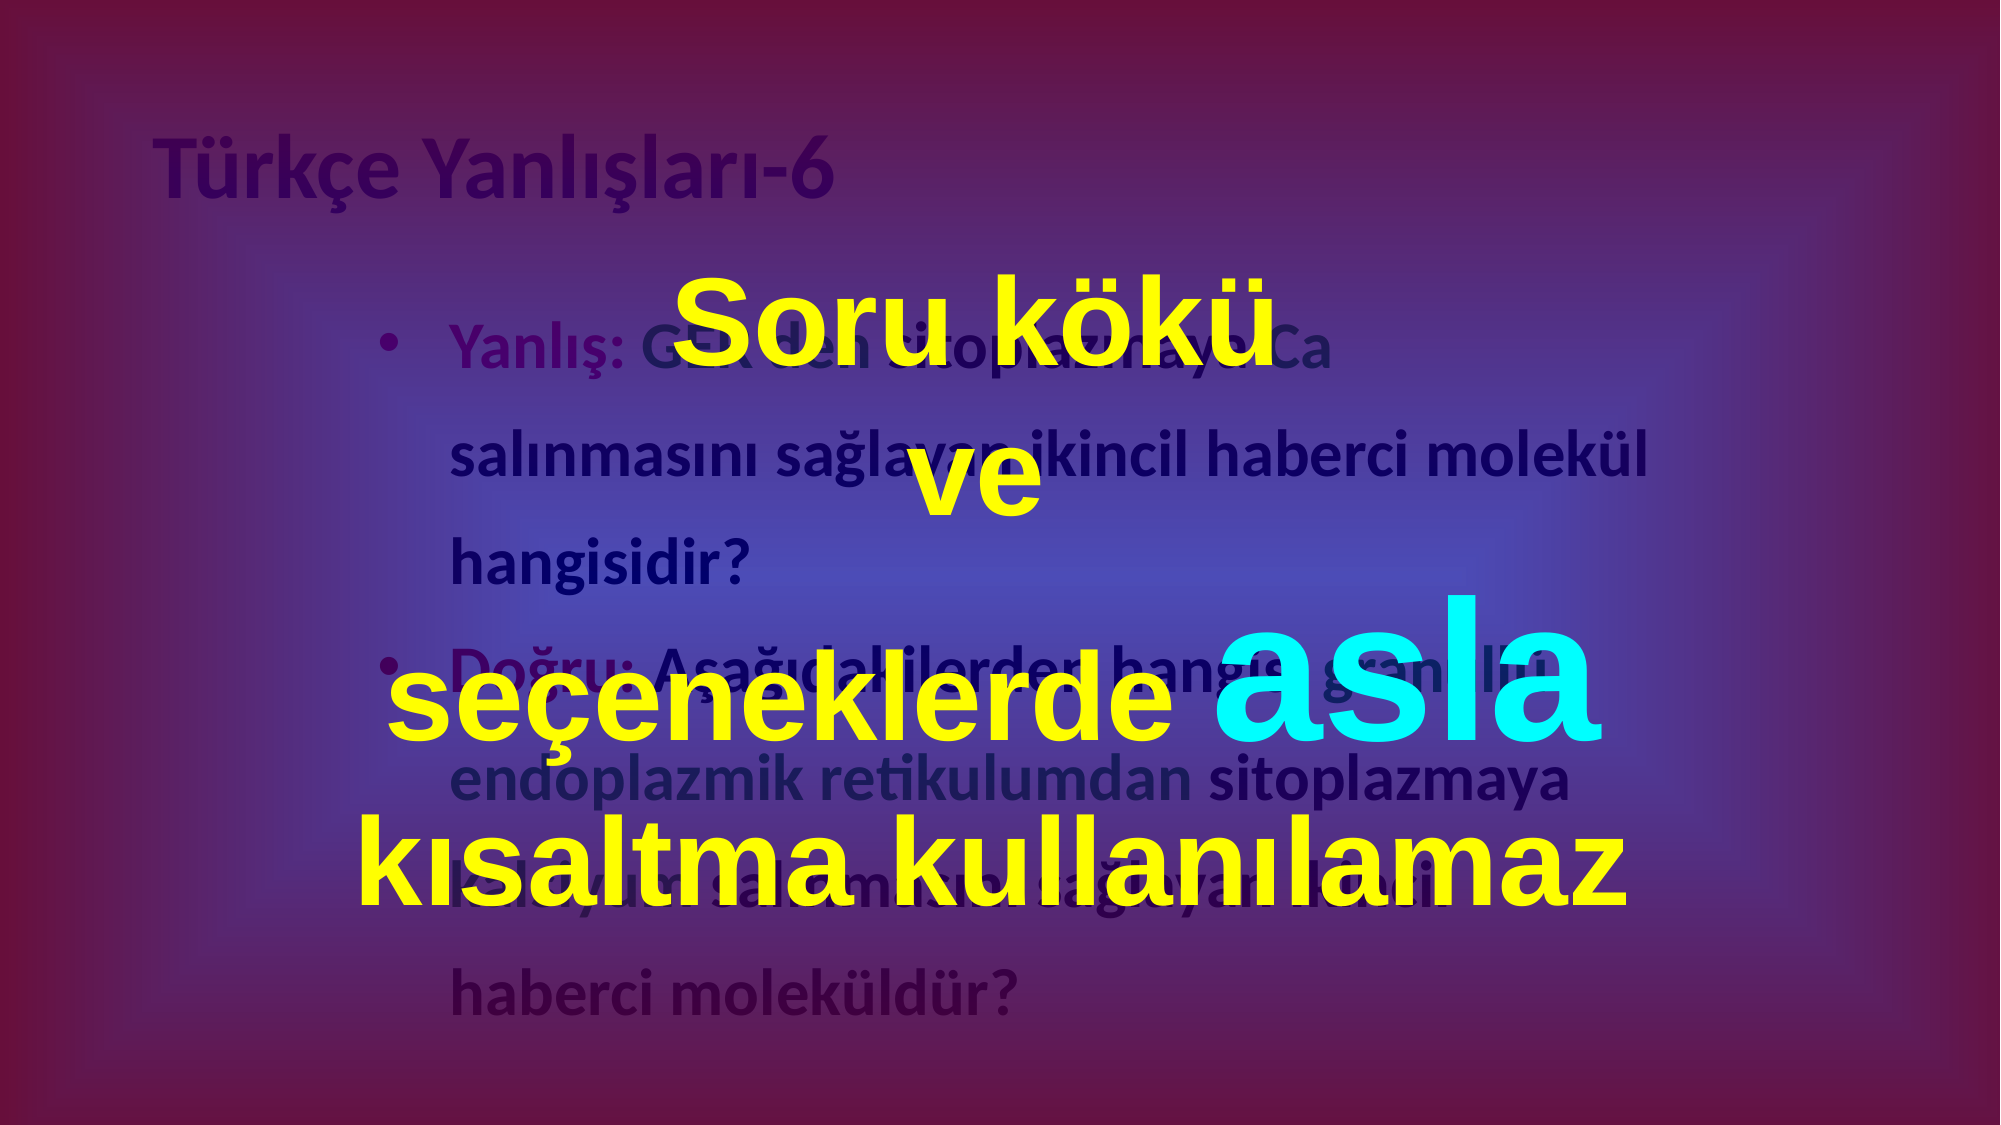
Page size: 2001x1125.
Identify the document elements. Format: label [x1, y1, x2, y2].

text_box [0, 0, 2000, 1125]
